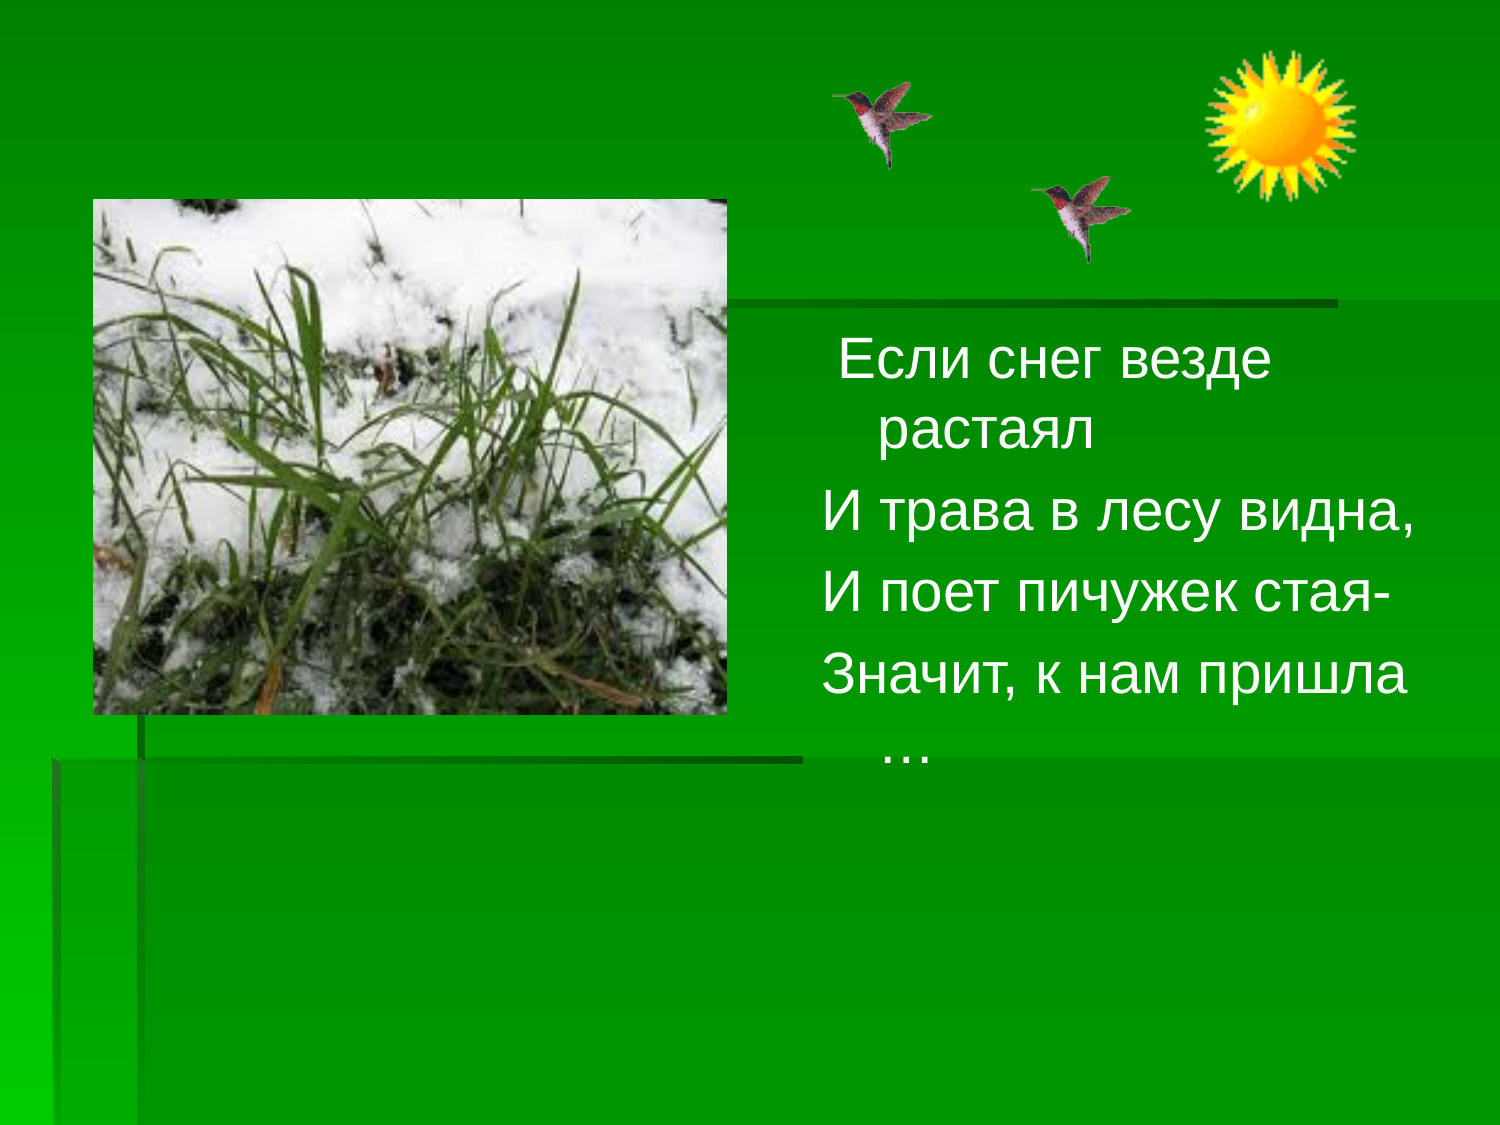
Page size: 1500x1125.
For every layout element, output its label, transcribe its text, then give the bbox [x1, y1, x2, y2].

list Если снег везде растаял И трава в лесу видна, И поет пичужек стая- Значит, к нам пришла … [806, 312, 1452, 1001]
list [1030, 175, 1134, 267]
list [1195, 46, 1369, 212]
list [93, 198, 727, 716]
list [831, 81, 934, 173]
